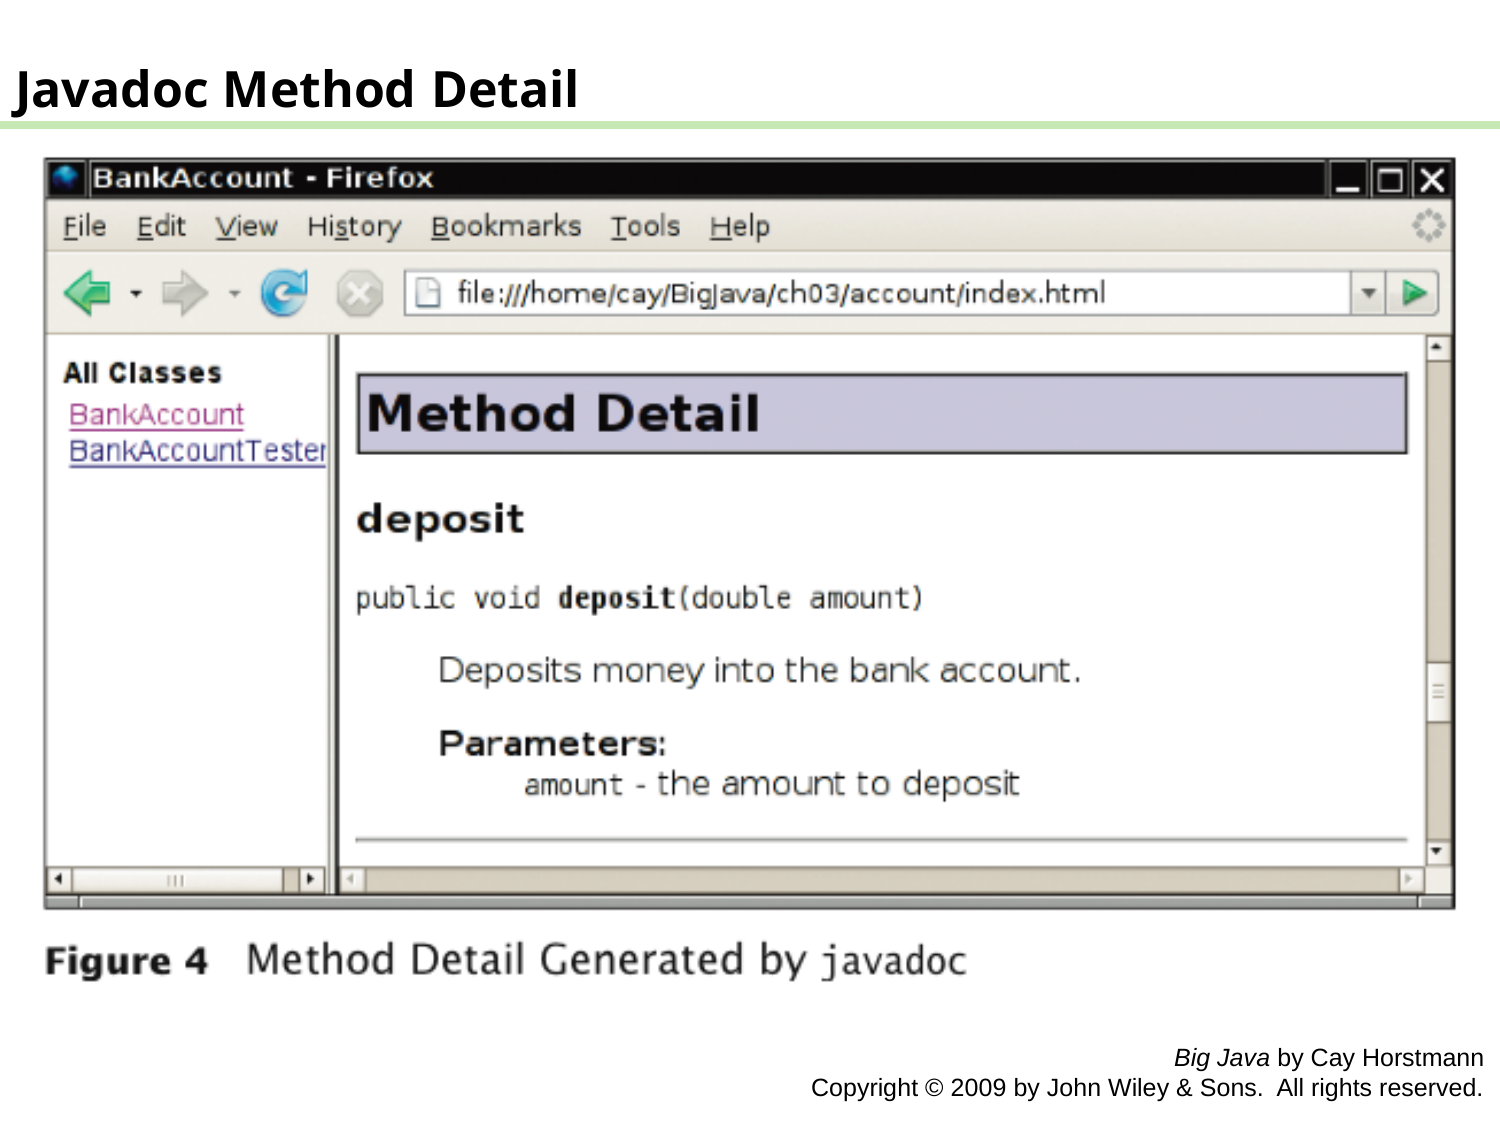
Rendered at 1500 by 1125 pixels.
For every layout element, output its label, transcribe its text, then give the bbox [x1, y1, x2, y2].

picture [37, 149, 1463, 984]
text_box Javadoc Method Detail [0, 49, 1150, 124]
text_box Big Java by Cay Horstmann Copyright © 2009 by John Wiley & Sons. All rights reserved. [787, 1034, 1500, 1113]
